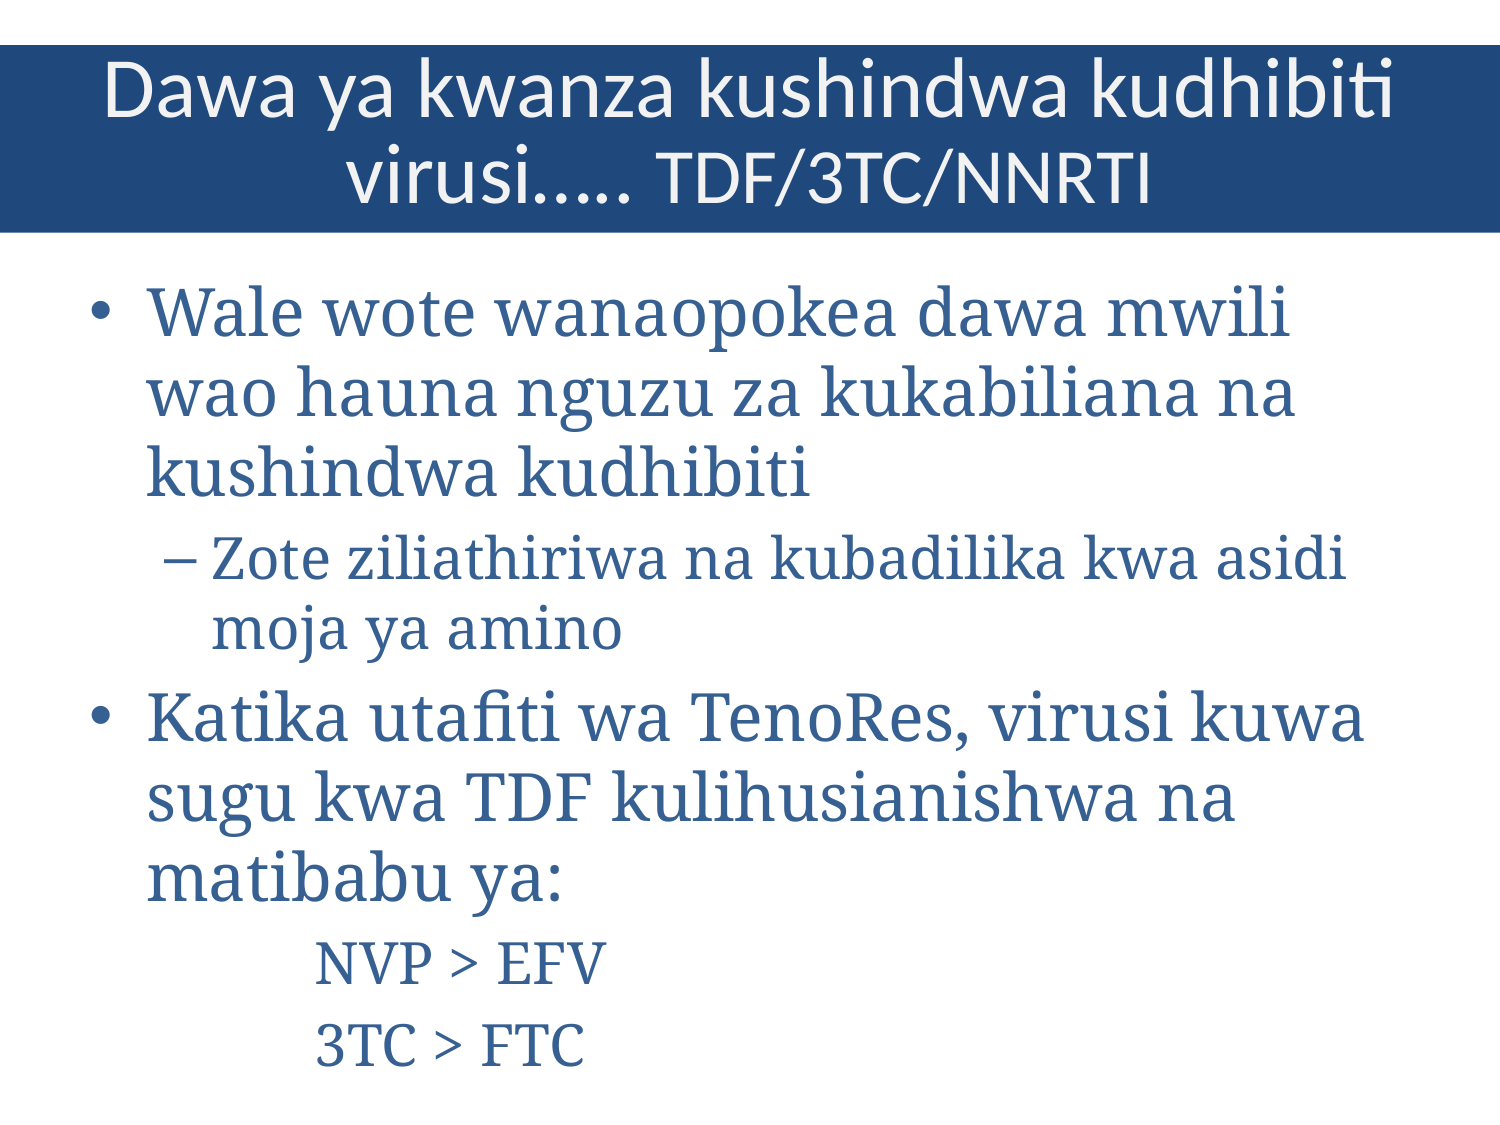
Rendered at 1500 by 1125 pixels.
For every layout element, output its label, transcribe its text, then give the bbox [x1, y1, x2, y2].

text_box Wale wote wanaopokea dawa mwili wao hauna nguzu za kukabiliana na kushindwa kudhibiti Zote ziliathiriwa na kubadilika kwa asidi moja ya amino Katika utafiti wa TenoRes, virusi kuwa sugu kwa TDF kulihusianishwa na matibabu ya: NVP > EFV 3TC > FTC [74, 262, 1425, 1005]
text_box Dawa ya kwanza kushindwa kudhibiti virusi….. TDF/3TC/NNRTI [0, 45, 1500, 233]
